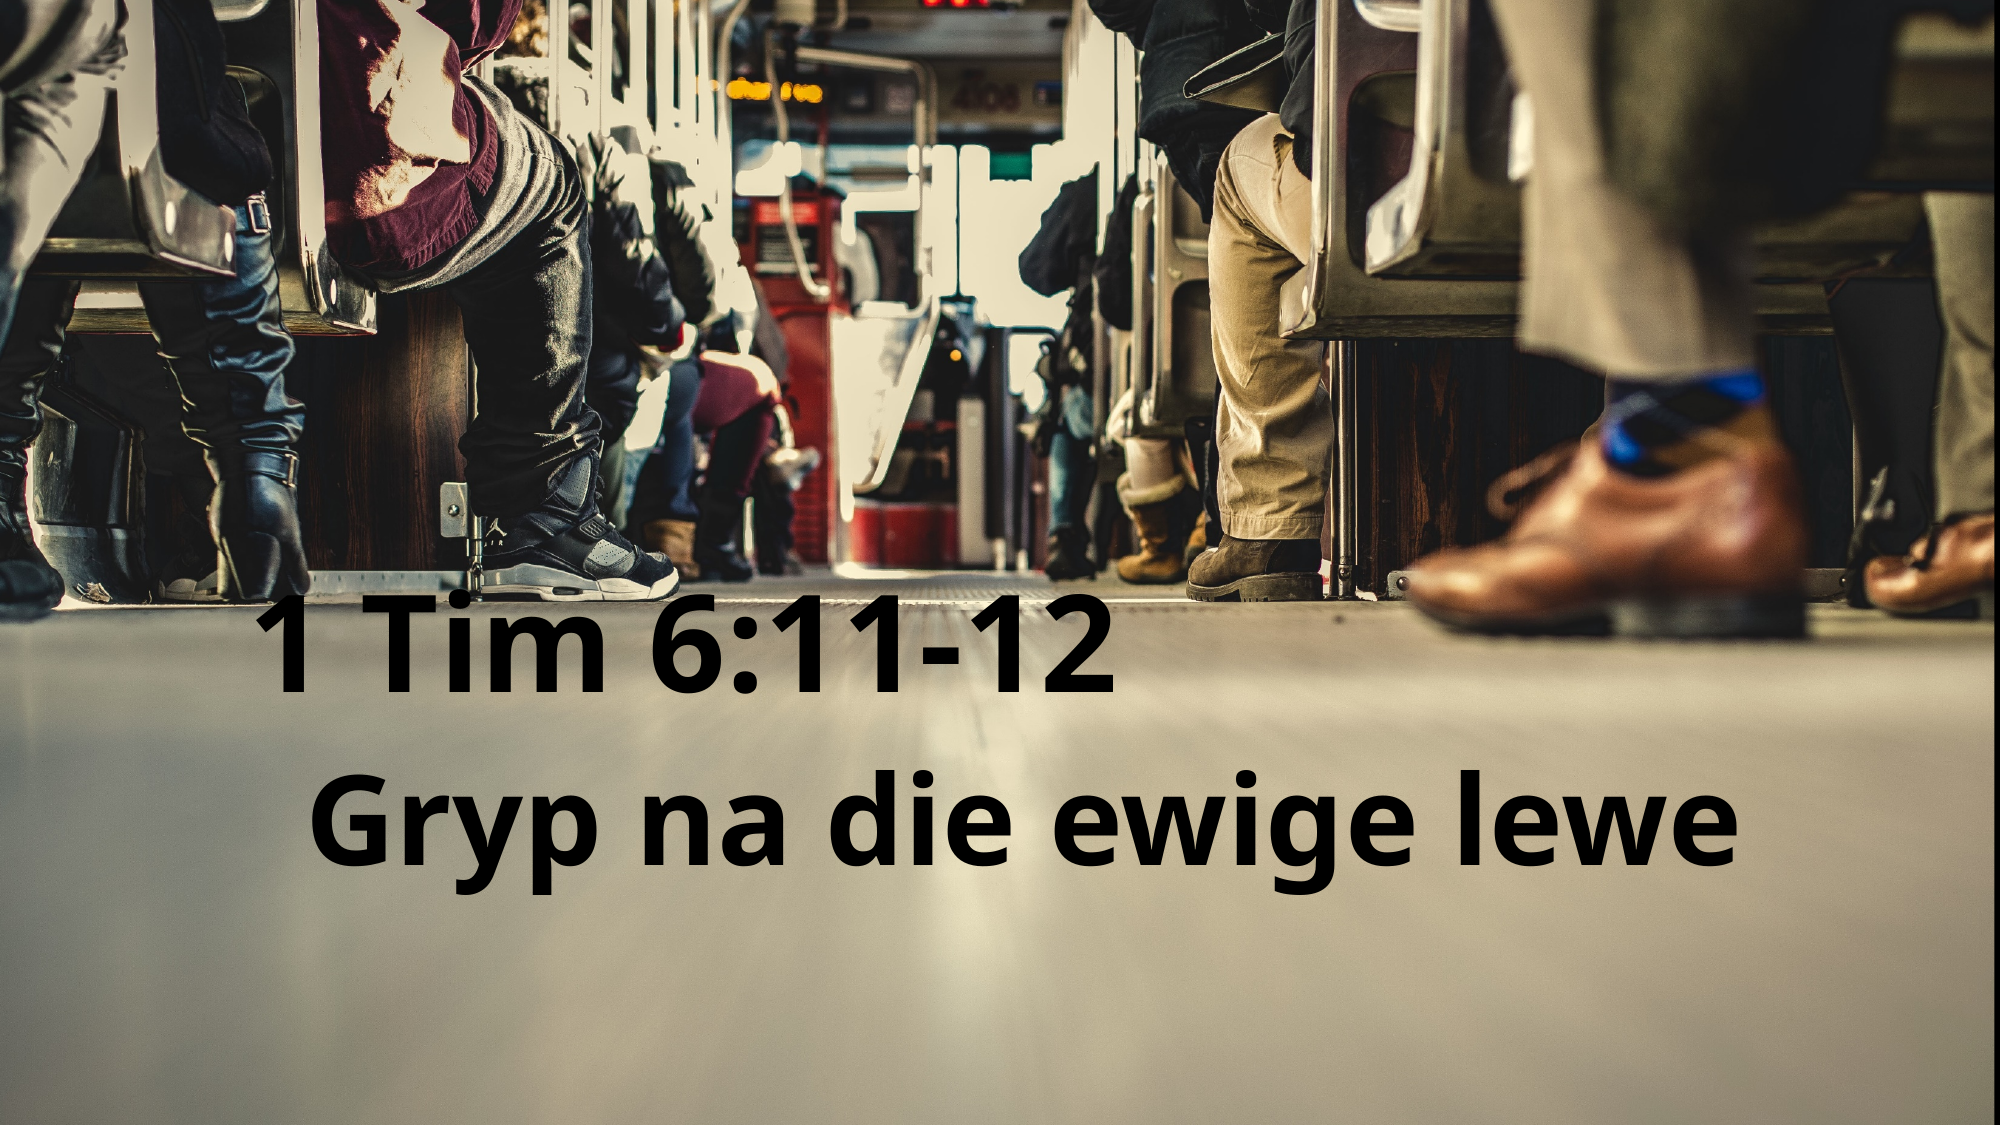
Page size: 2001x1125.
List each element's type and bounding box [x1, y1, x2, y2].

text_box [0, 0, 2000, 1125]
